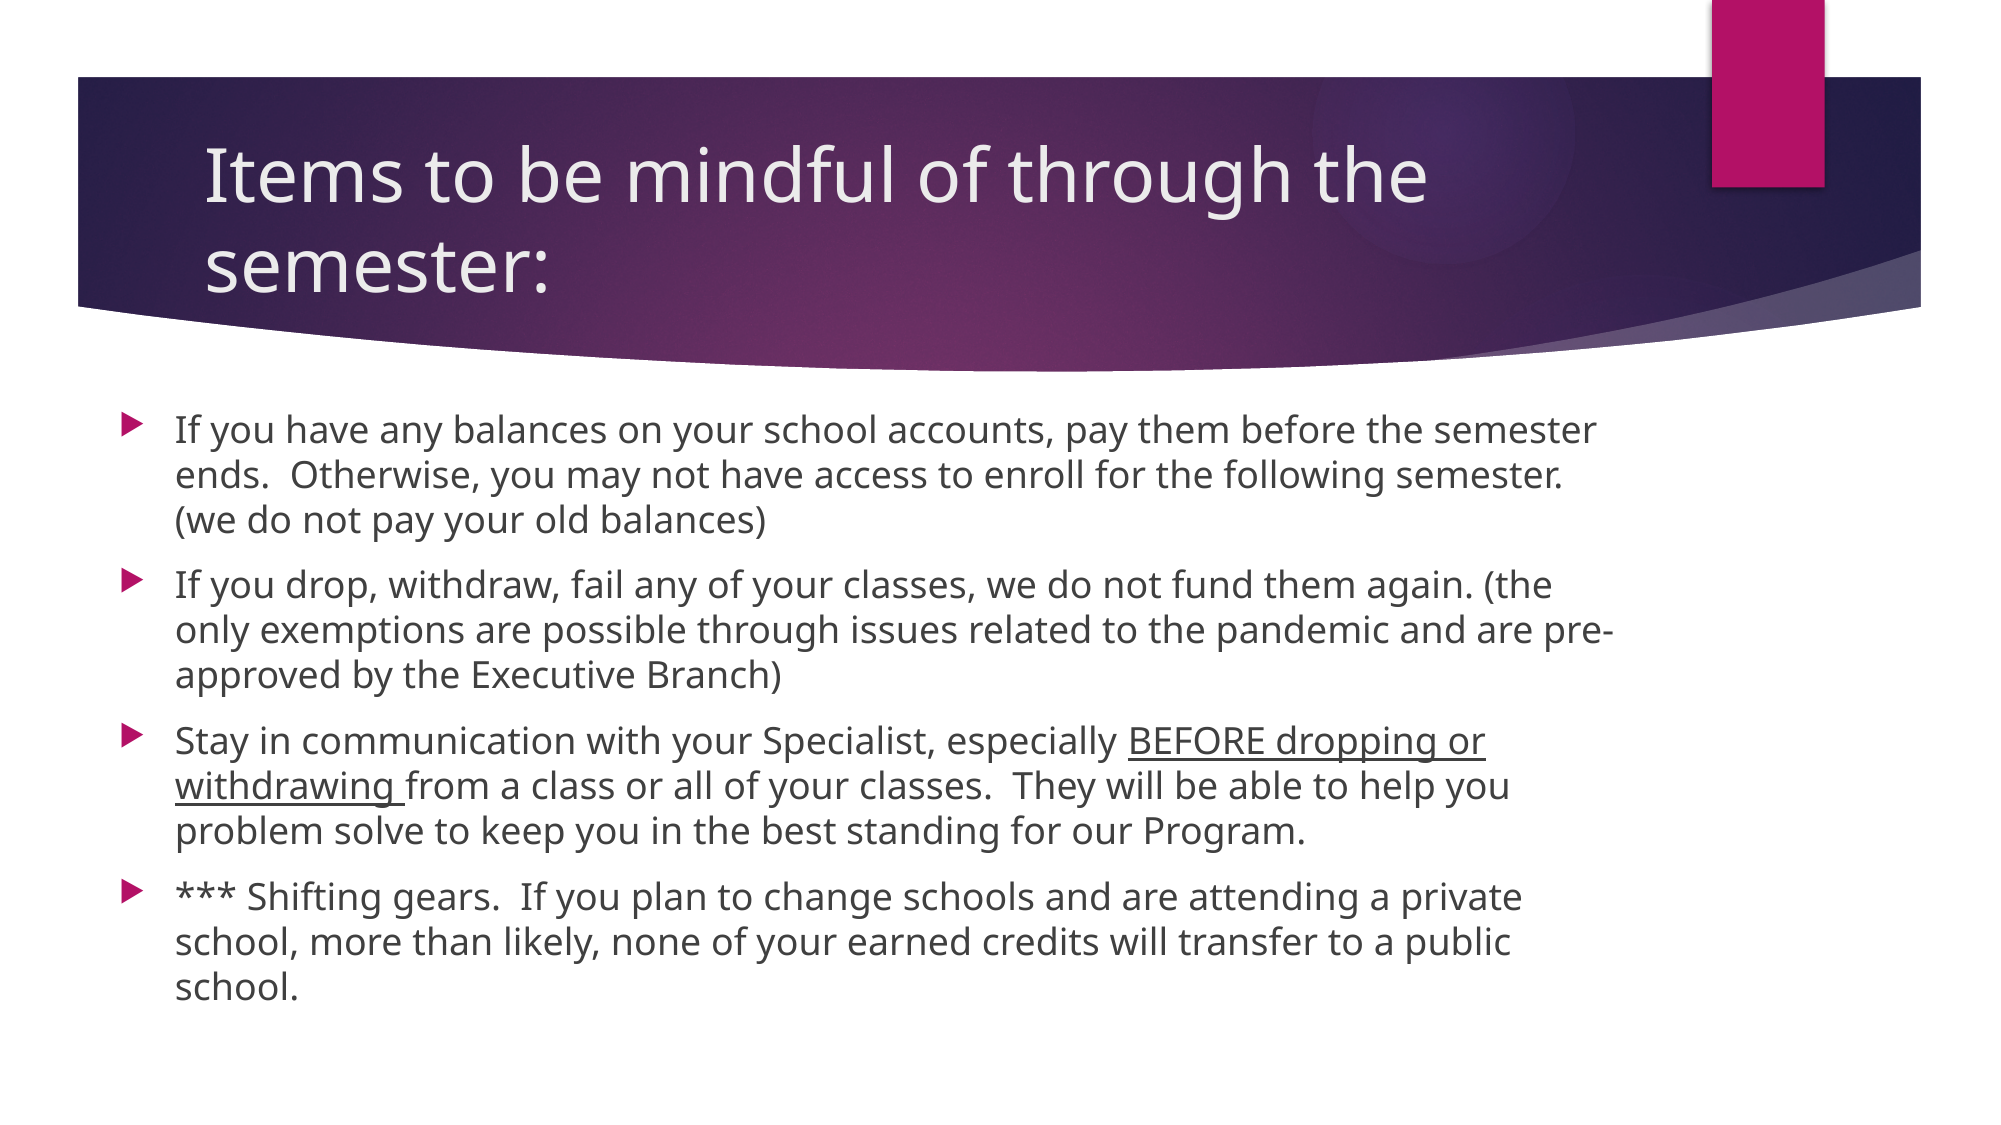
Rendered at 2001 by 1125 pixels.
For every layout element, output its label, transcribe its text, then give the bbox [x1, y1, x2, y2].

title Items to be mindful of through the semester: [189, 159, 1627, 276]
list If you have any balances on your school accounts, pay them before the semester ends. Otherwise, you may not have access to enroll for the following semester. (we do not pay your old balances) If you drop, withdraw, fail any of your classes, we do not fund them again. (the only exemptions are possible through issues related to the pandemic and are pre-approved by the Executive Branch) Stay in communication with your Specialist, especially BEFORE dropping or withdrawing from a class or all of your classes. They will be able to help you problem solve to keep you in the best standing for our Program. *** Shifting gears. If you plan to change schools and are attending a private school, more than likely, none of your earned credits will transfer to a public school. [103, 398, 1638, 1017]
